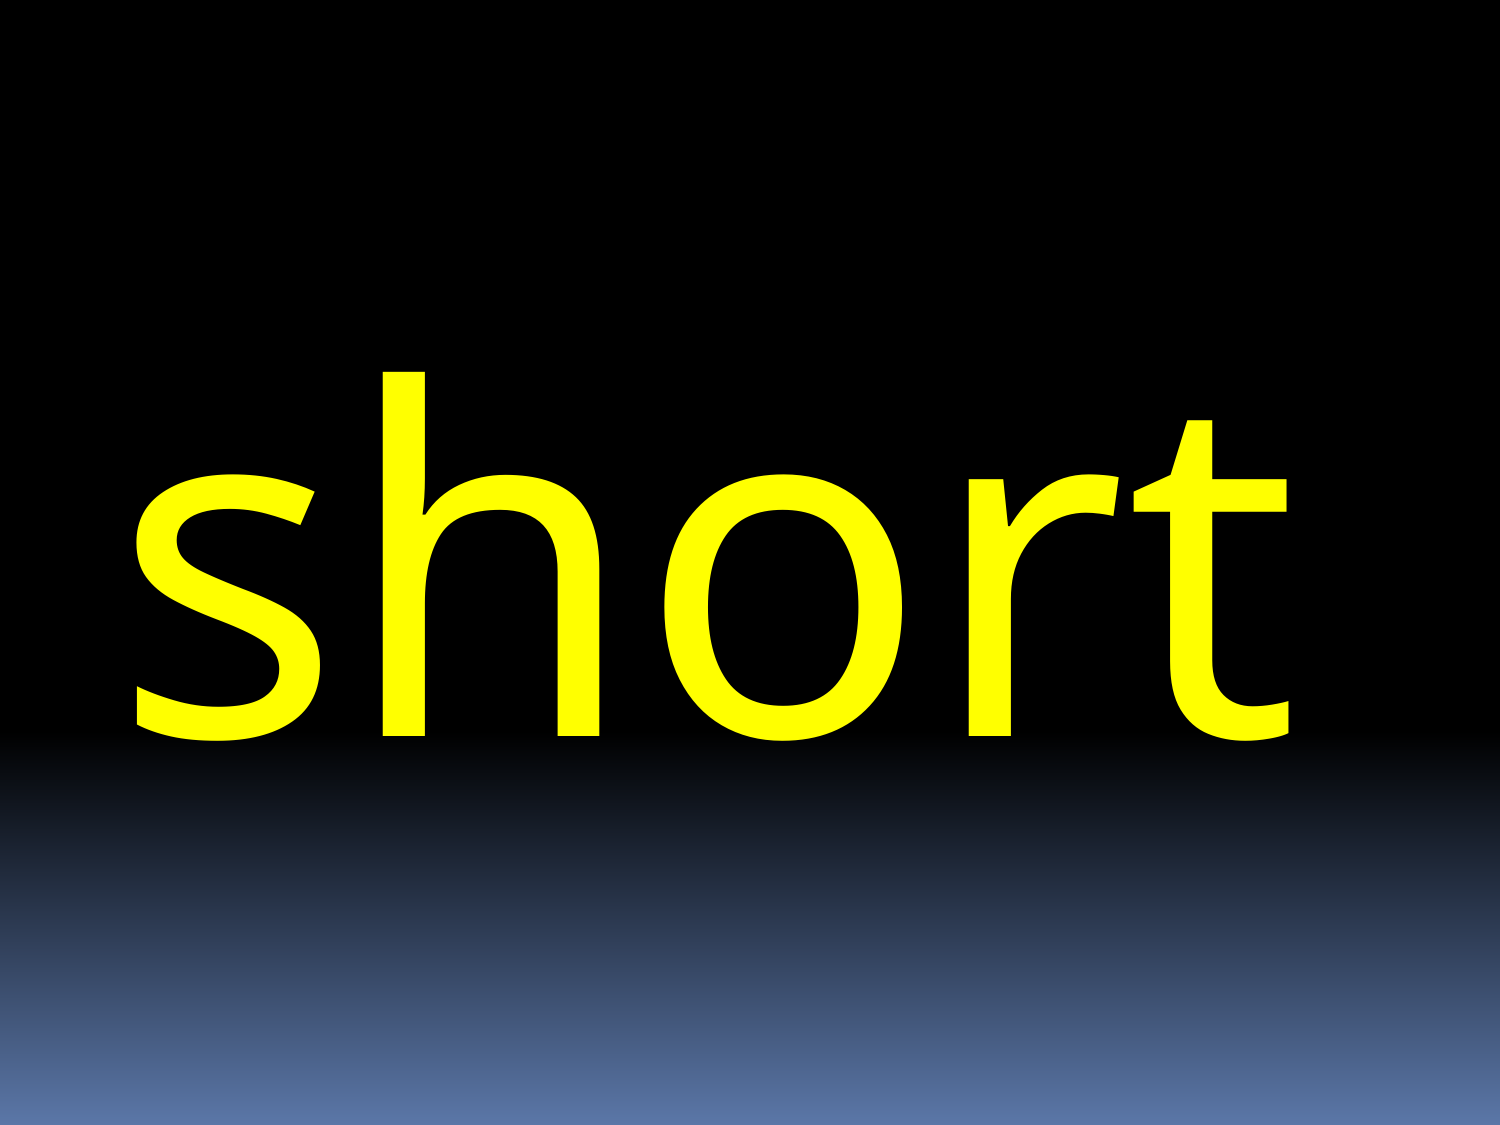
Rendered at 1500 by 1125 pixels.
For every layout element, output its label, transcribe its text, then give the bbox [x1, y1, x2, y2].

text_box short [62, 249, 1350, 840]
